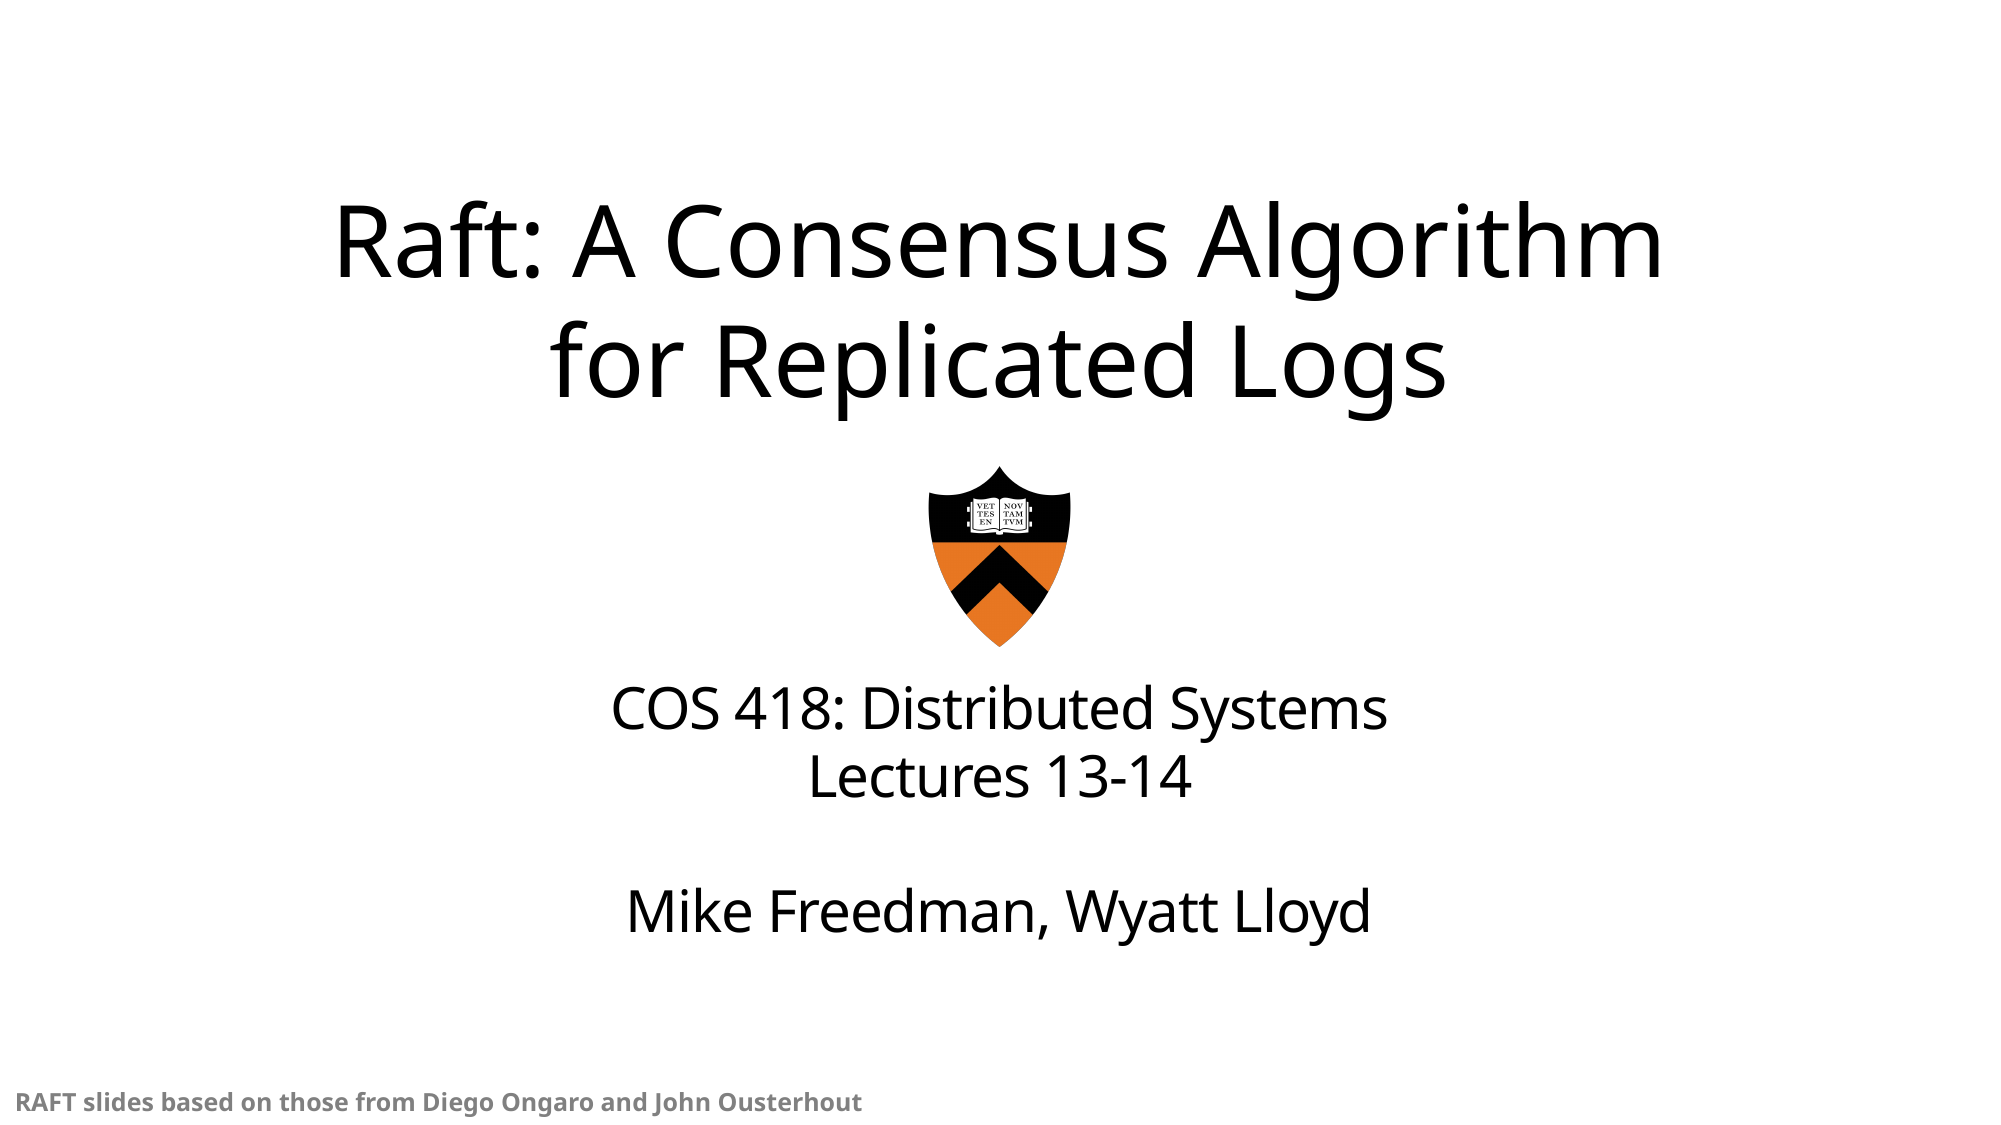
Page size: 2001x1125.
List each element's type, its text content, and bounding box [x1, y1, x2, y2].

picture [928, 466, 1072, 647]
subtitle COS 418: Distributed Systems Lectures 13-14 Mike Freedman, Wyatt Lloyd [436, 678, 1563, 1036]
text_box RAFT slides based on those from Diego Ongaro and John Ousterhout [0, 1079, 1446, 1125]
title Raft: A Consensus Algorithm for Replicated Logs [83, 112, 1917, 425]
